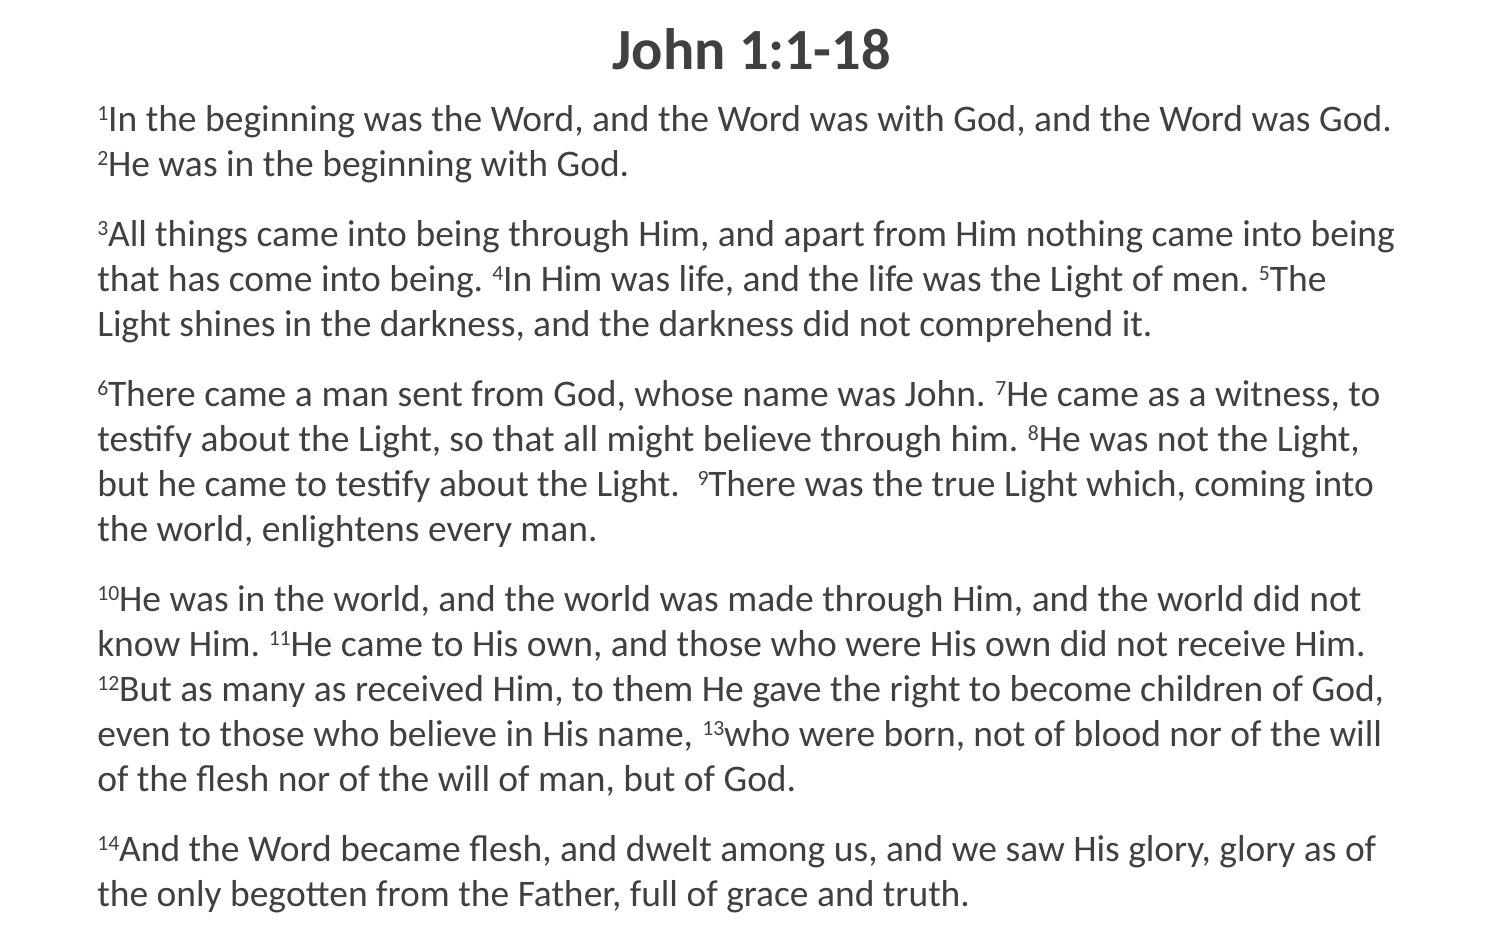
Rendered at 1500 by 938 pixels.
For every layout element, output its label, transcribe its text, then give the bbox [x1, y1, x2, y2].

text_box John 1:1-18 [256, 12, 1248, 81]
text_box 1In the beginning was the Word, and the Word was with God, and the Word was God. 2He was in the beginning with God. 3All things came into being through Him, and apart from Him nothing came into being that has come into being. 4In Him was life, and the life was the Light of men. 5The Light shines in the darkness, and the darkness did not comprehend it. 6There came a man sent from God, whose name was John. 7He came as a witness, to testify about the Light, so that all might believe through him. 8He was not the Light, but he came to testify about the Light. 9There was the true Light which, coming into the world, enlightens every man. 10He was in the world, and the world was made through Him, and the world did not know Him. 11He came to His own, and those who were His own did not receive Him. 12But as many as received Him, to them He gave the right to become children of God, even to those who believe in His name, 13who were born, not of blood nor of the will of the flesh nor of the will of man, but of God. 14And the Word became flesh, and dwelt among us, and we saw His glory, glory as of the only begotten from the Father, full of grace and truth. [82, 86, 1418, 920]
